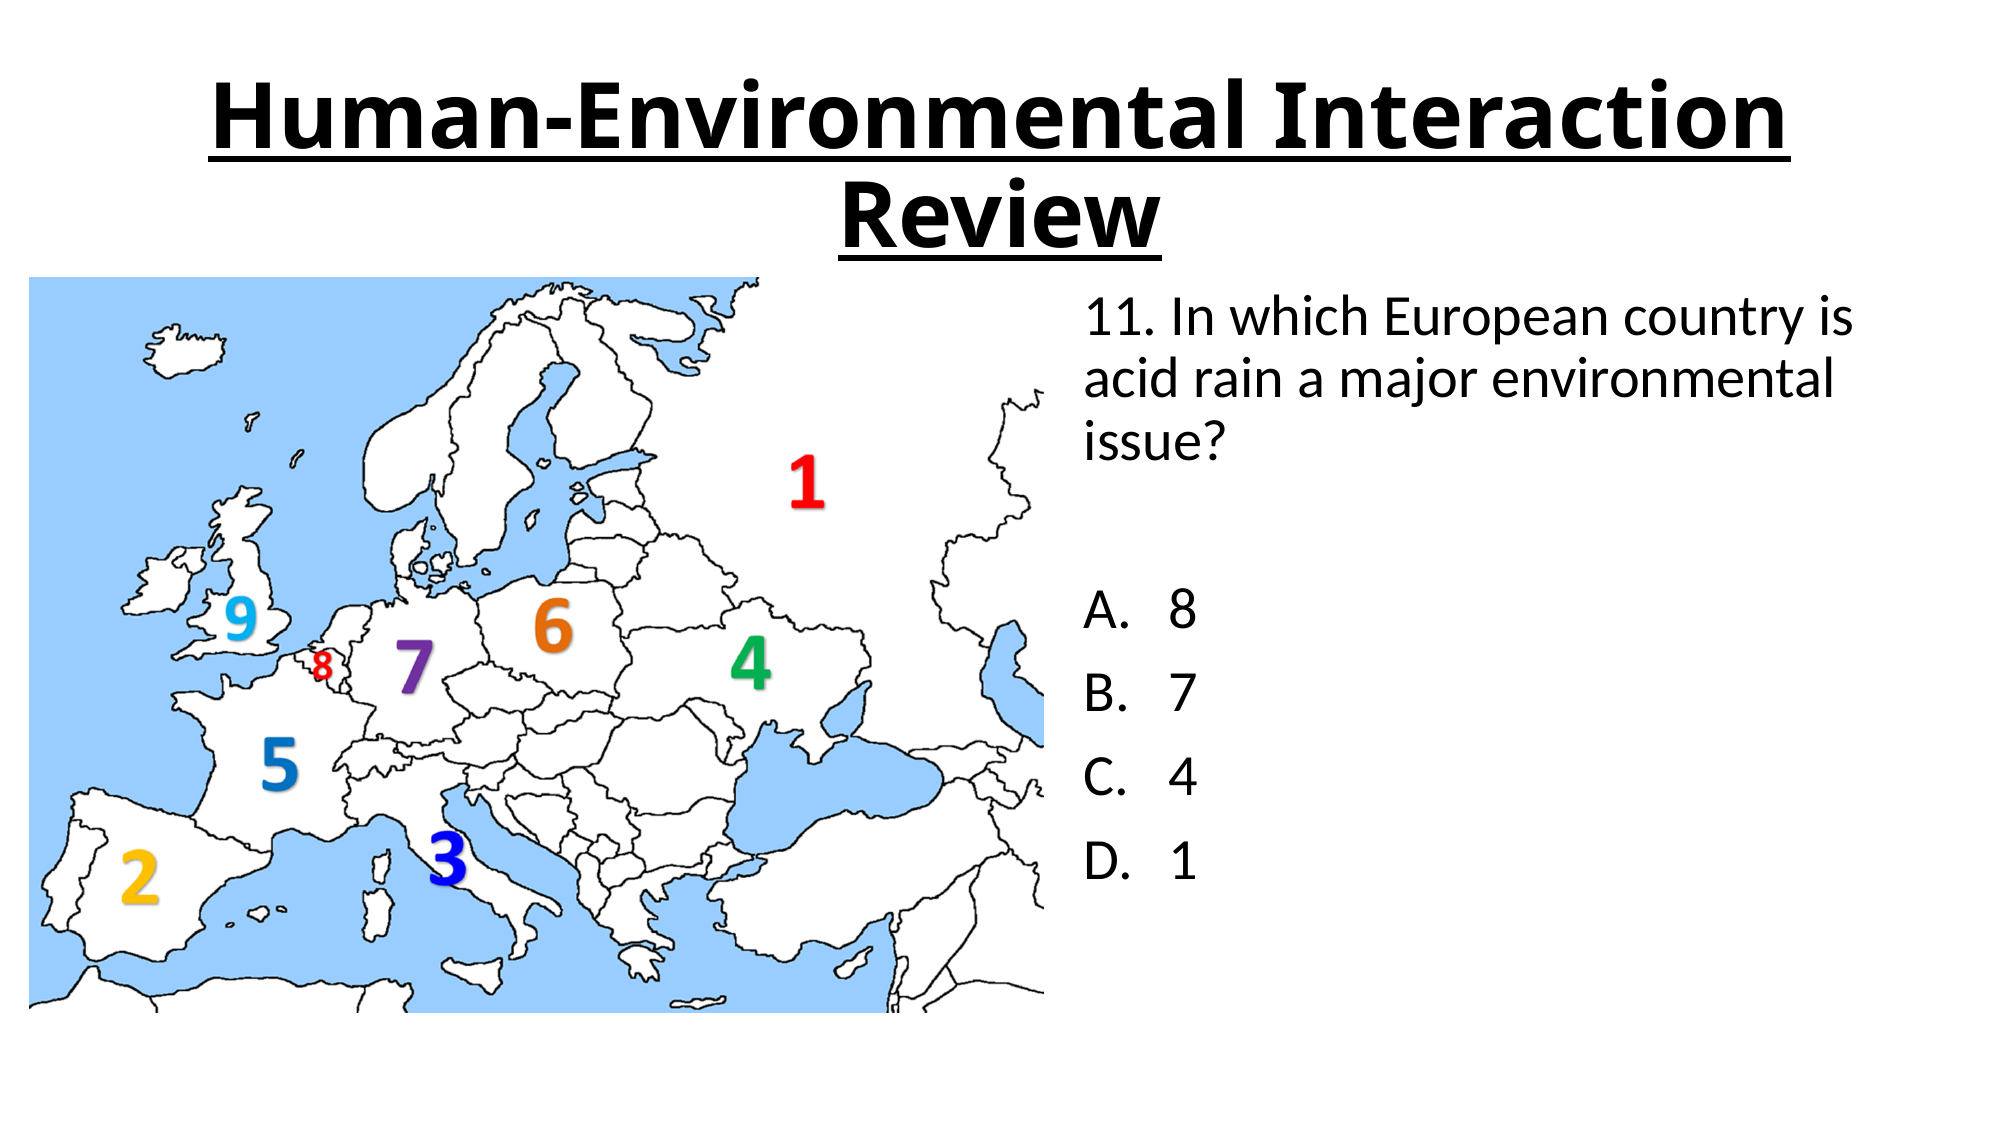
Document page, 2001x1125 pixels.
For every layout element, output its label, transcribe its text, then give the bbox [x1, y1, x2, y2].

title Human-Environmental Interaction Review [137, 59, 1863, 278]
list 11. In which European country is acid rain a major environmental issue? 8 7 4 1 [1069, 277, 1971, 1078]
picture [29, 277, 1044, 1013]
